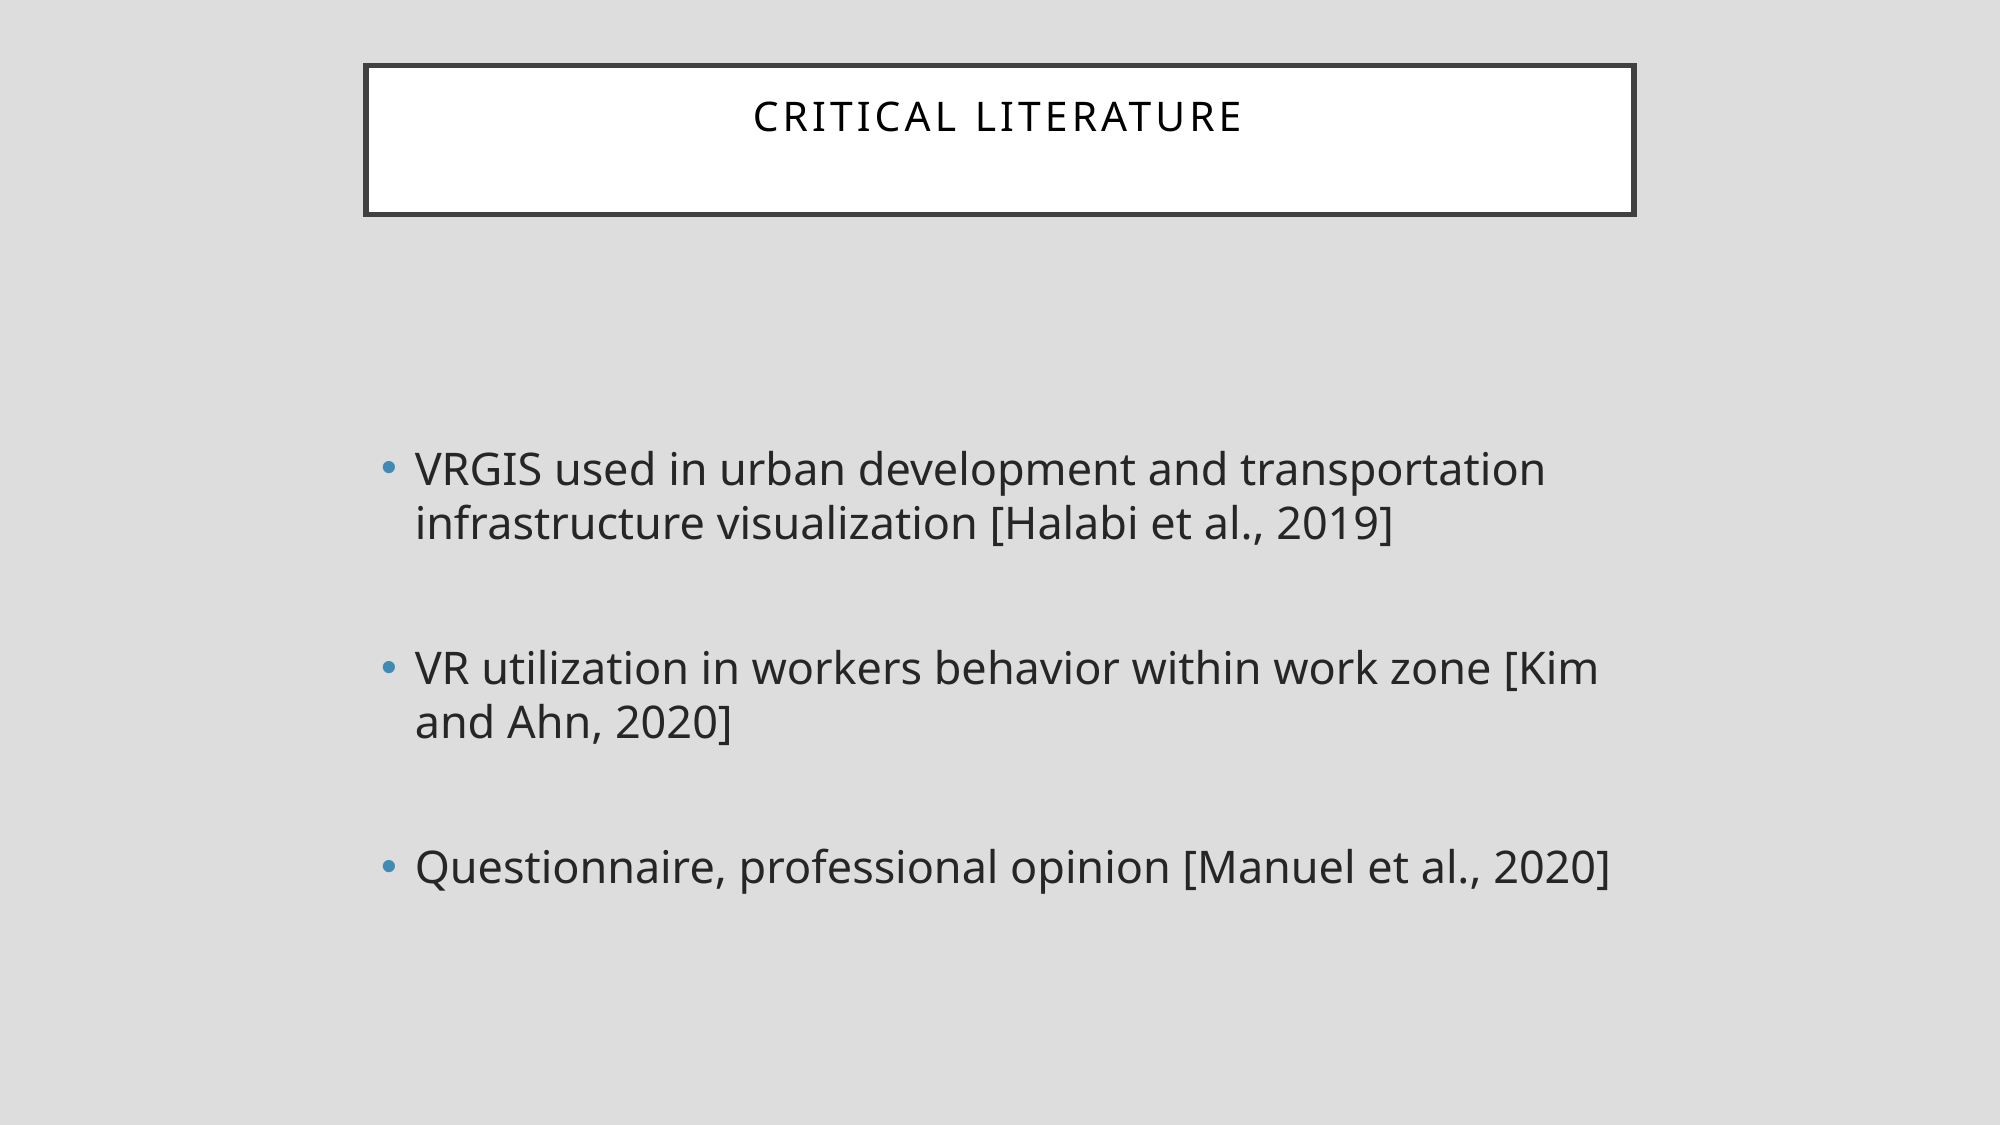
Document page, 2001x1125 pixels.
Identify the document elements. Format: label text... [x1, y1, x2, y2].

title Critical Literature Relate [363, 63, 1637, 217]
list VRGIS used in urban development and transportation infrastructure visualization [Halabi et al., 2019] VR utilization in workers behavior within work zone [Kim and Ahn, 2020] Questionnaire, professional opinion [Manuel et al., 2020] [366, 432, 1634, 942]
